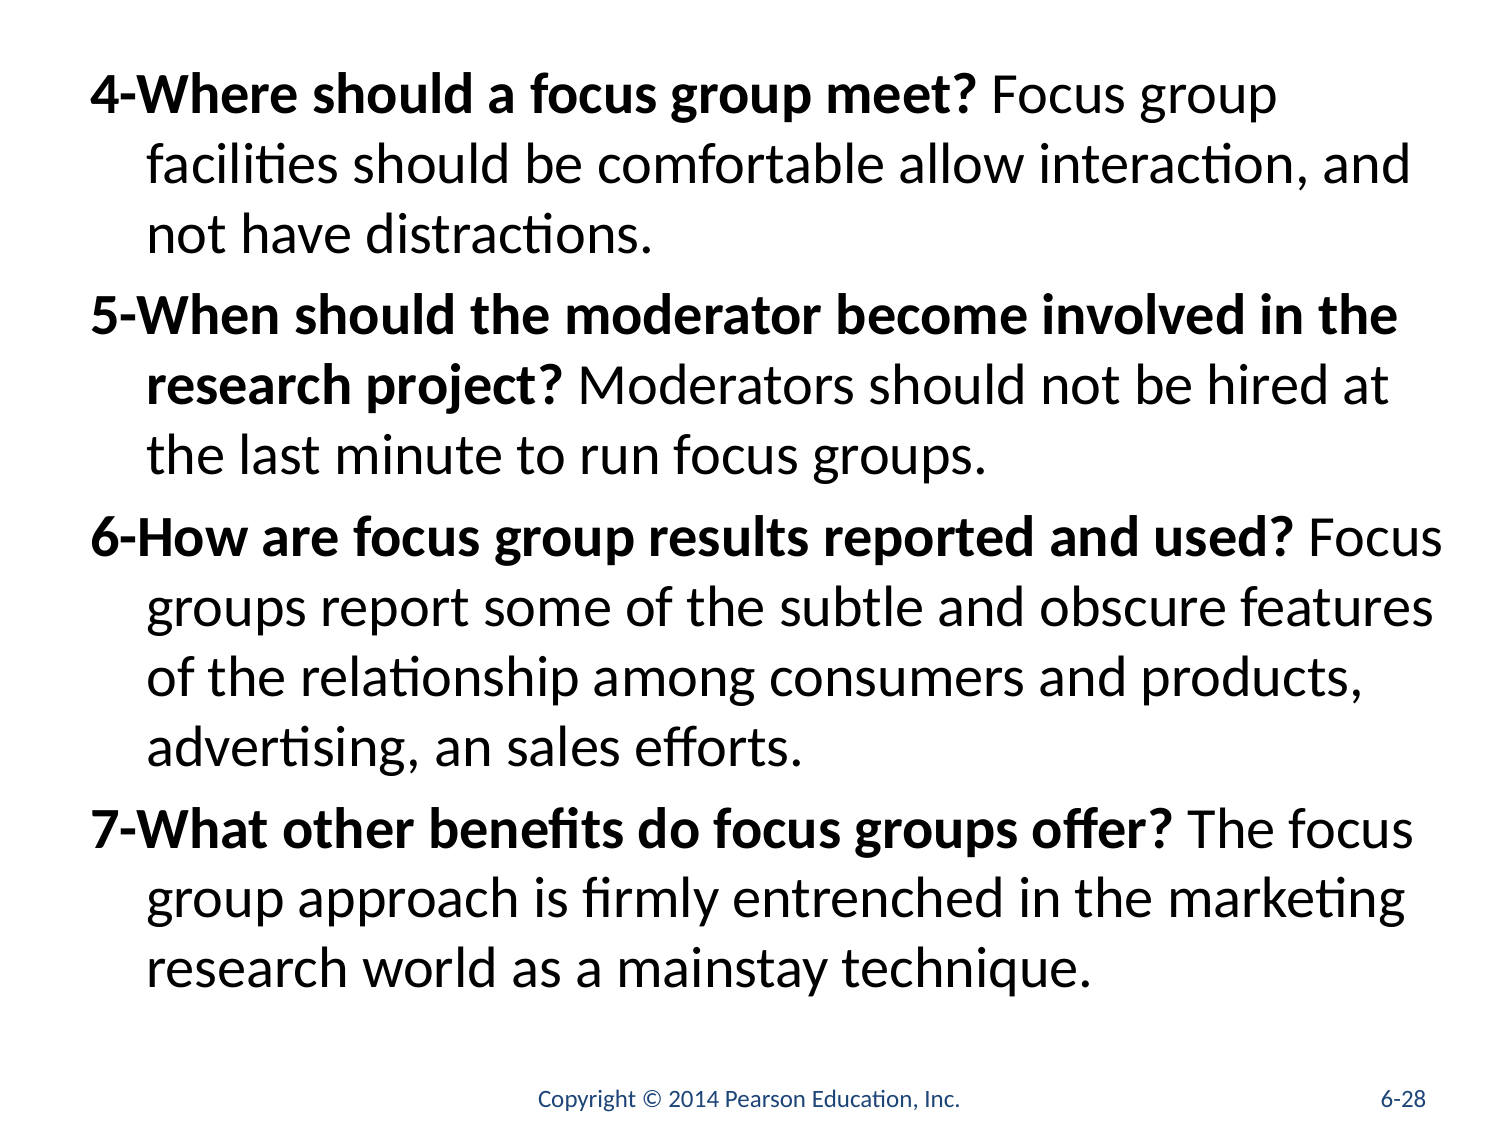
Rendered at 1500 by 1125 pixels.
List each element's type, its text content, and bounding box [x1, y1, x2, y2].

list 4-Where should a focus group meet? Focus group facilities should be comfortable allow interaction, and not have distractions. 5-When should the moderator become involved in the research project? Moderators should not be hired at the last minute to run focus groups. 6-How are focus group results reported and used? Focus groups report some of the subtle and obscure features of the relationship among consumers and products, advertising, an sales efforts. 7-What other benefits do focus groups offer? The focus group approach is firmly entrenched in the marketing research world as a mainstay technique. [75, 47, 1468, 1079]
